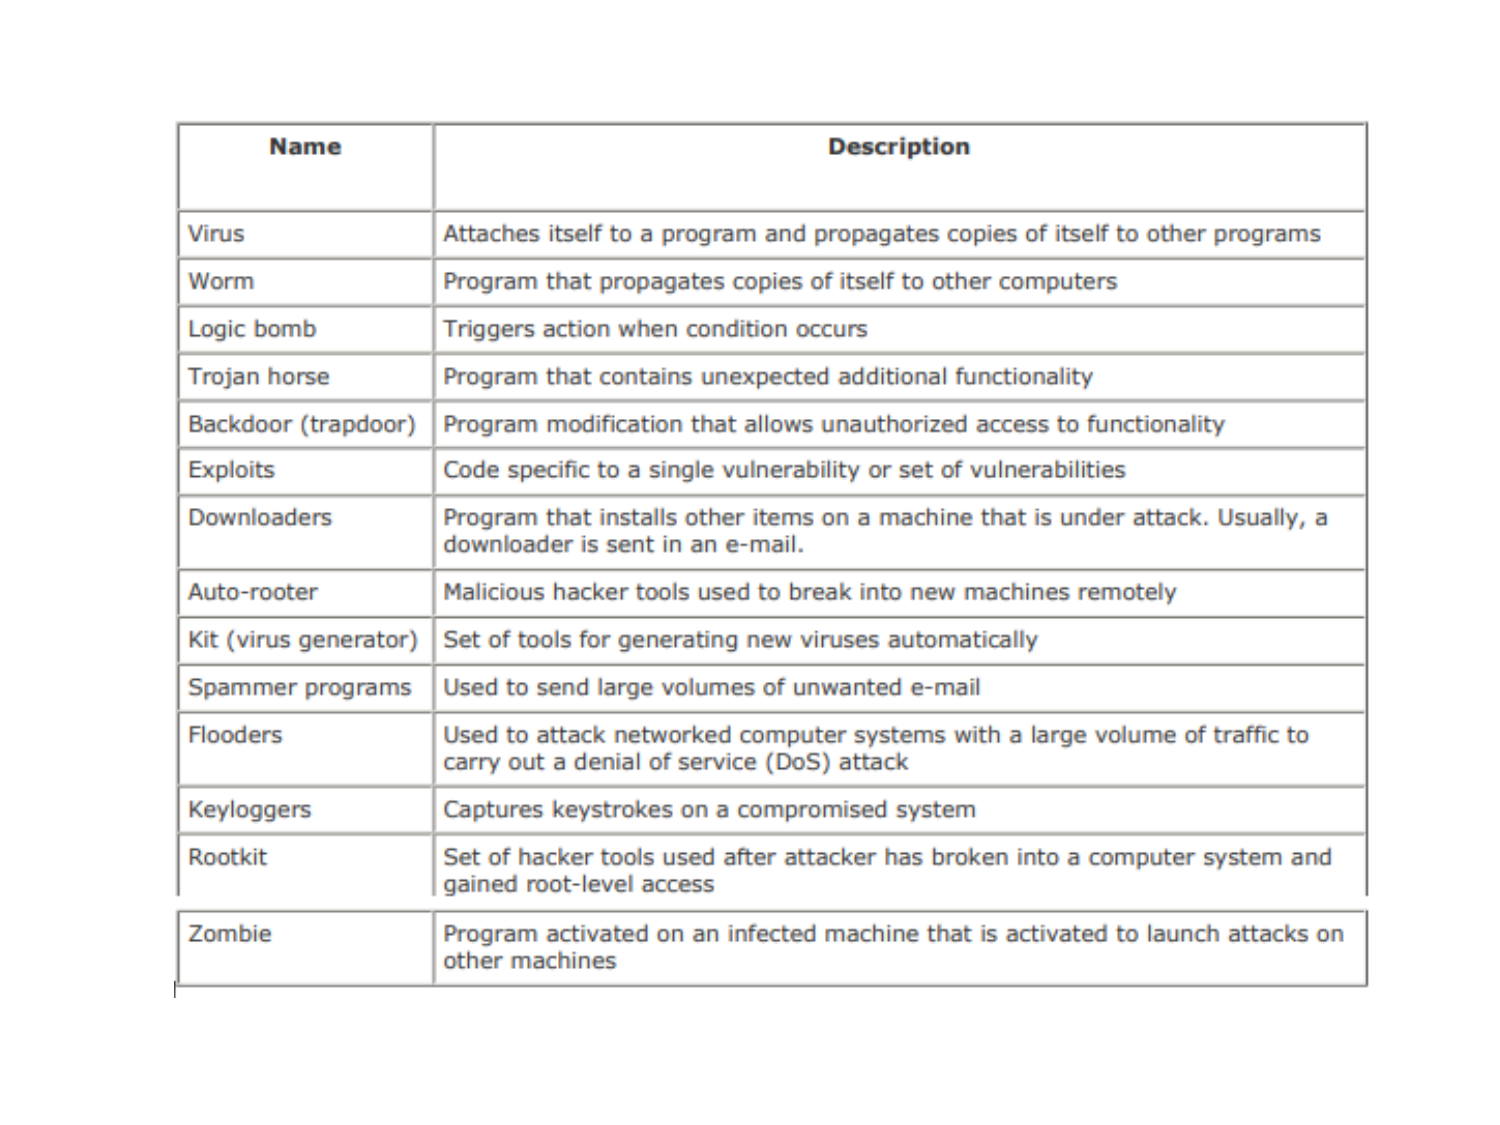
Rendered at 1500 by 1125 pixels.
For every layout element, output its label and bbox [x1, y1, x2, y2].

list [174, 99, 1381, 998]
